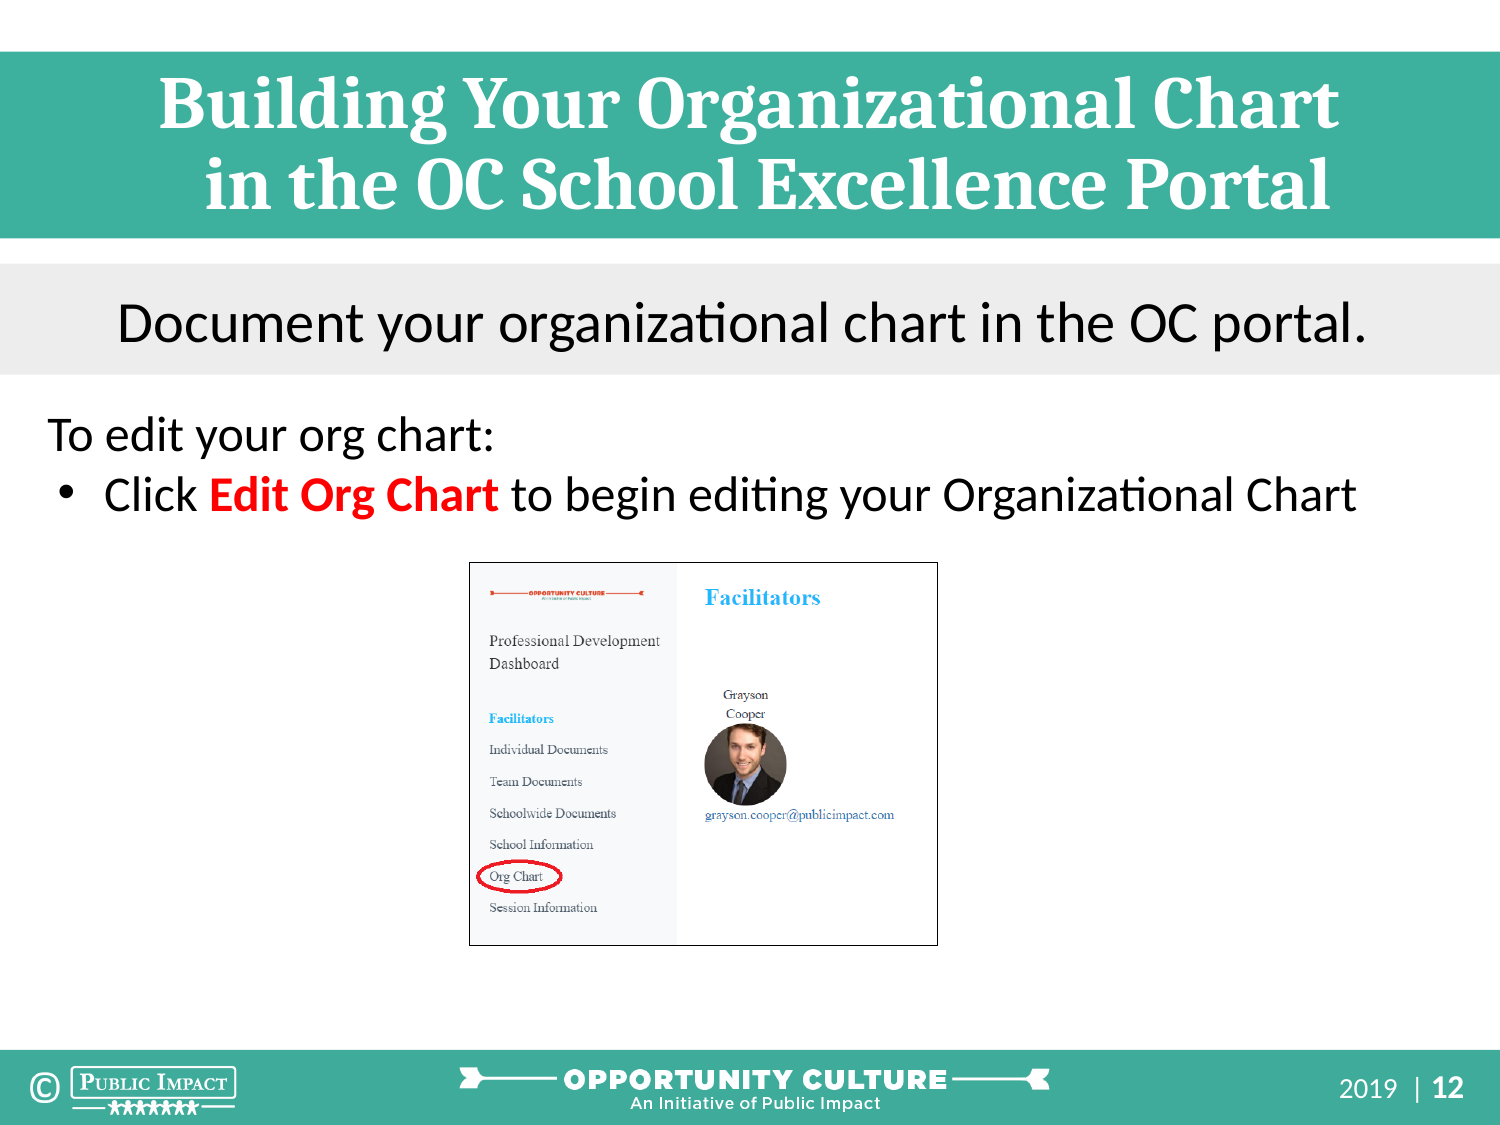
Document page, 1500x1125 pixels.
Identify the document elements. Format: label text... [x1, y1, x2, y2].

list Building Your Organizational Chart in the OC School Excellence Portal [0, 51, 1500, 239]
picture [15, 1058, 240, 1123]
picture [450, 1047, 1050, 1125]
text_box To edit your org chart: Click Edit Org Chart to begin editing your Organizational Chart [32, 394, 1438, 530]
text_box Document your organizational chart in the OC portal. [0, 263, 1500, 376]
picture [469, 562, 938, 946]
